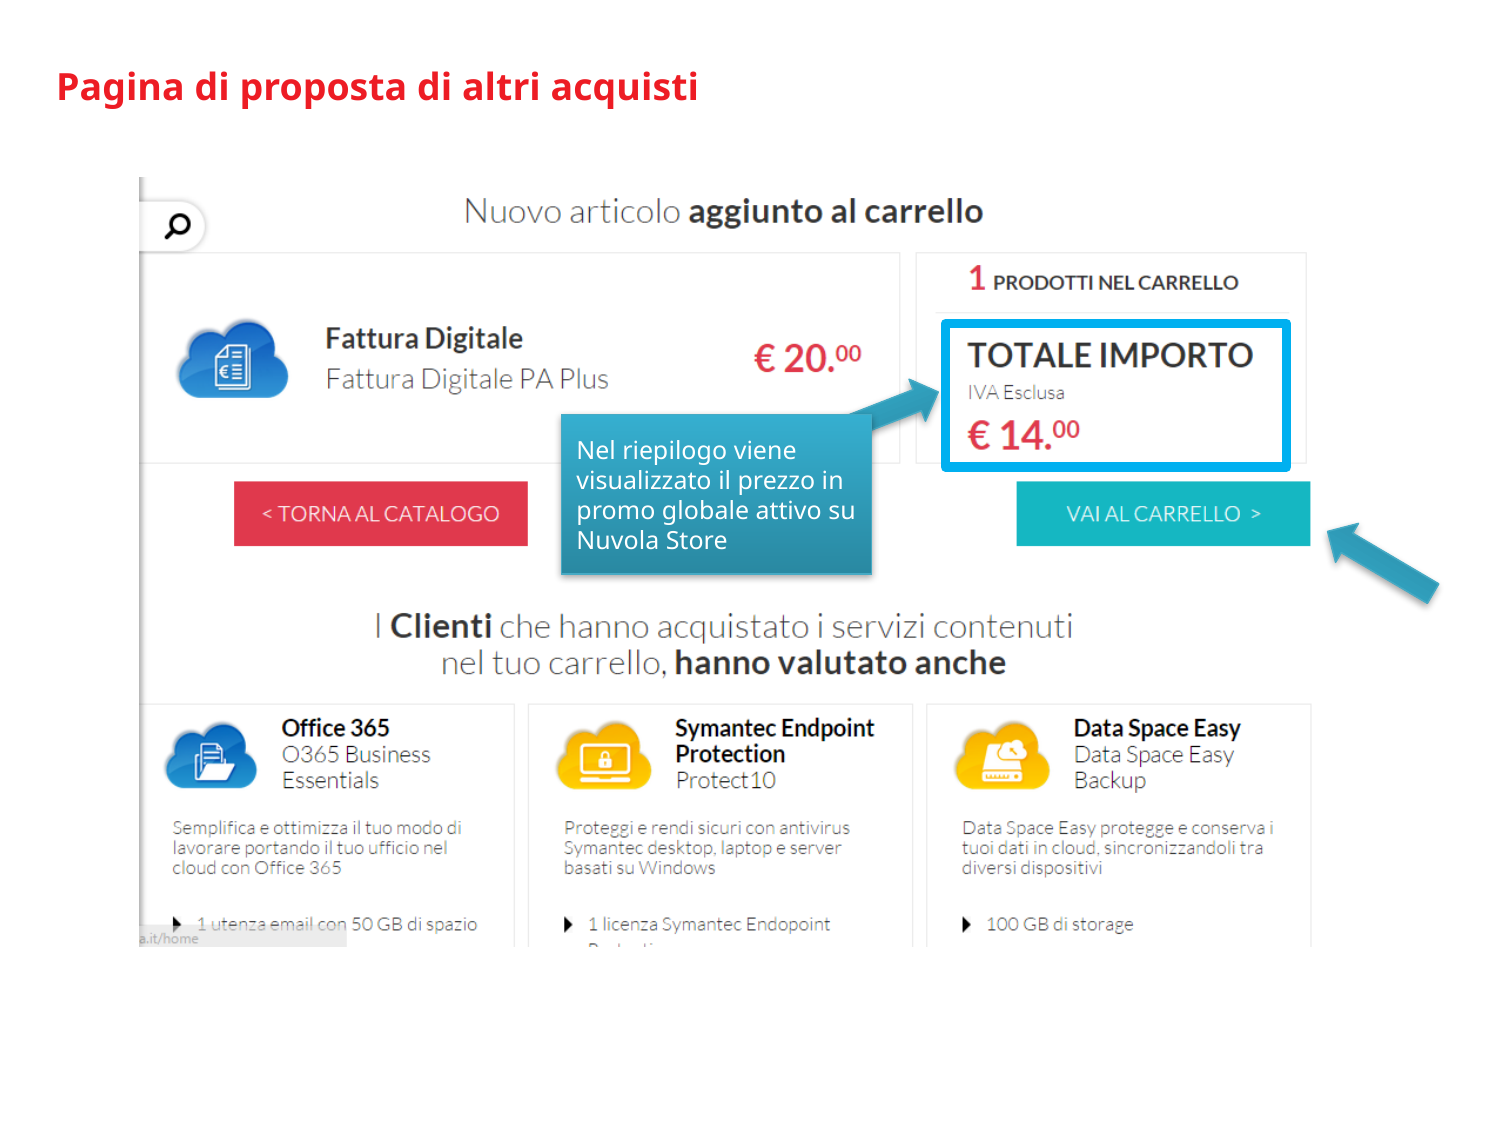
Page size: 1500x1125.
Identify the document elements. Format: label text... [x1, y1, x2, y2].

text_box [1366, 540, 1440, 604]
picture [139, 177, 1361, 948]
text_box Pagina di proposta di altri acquisti [41, 42, 1317, 129]
